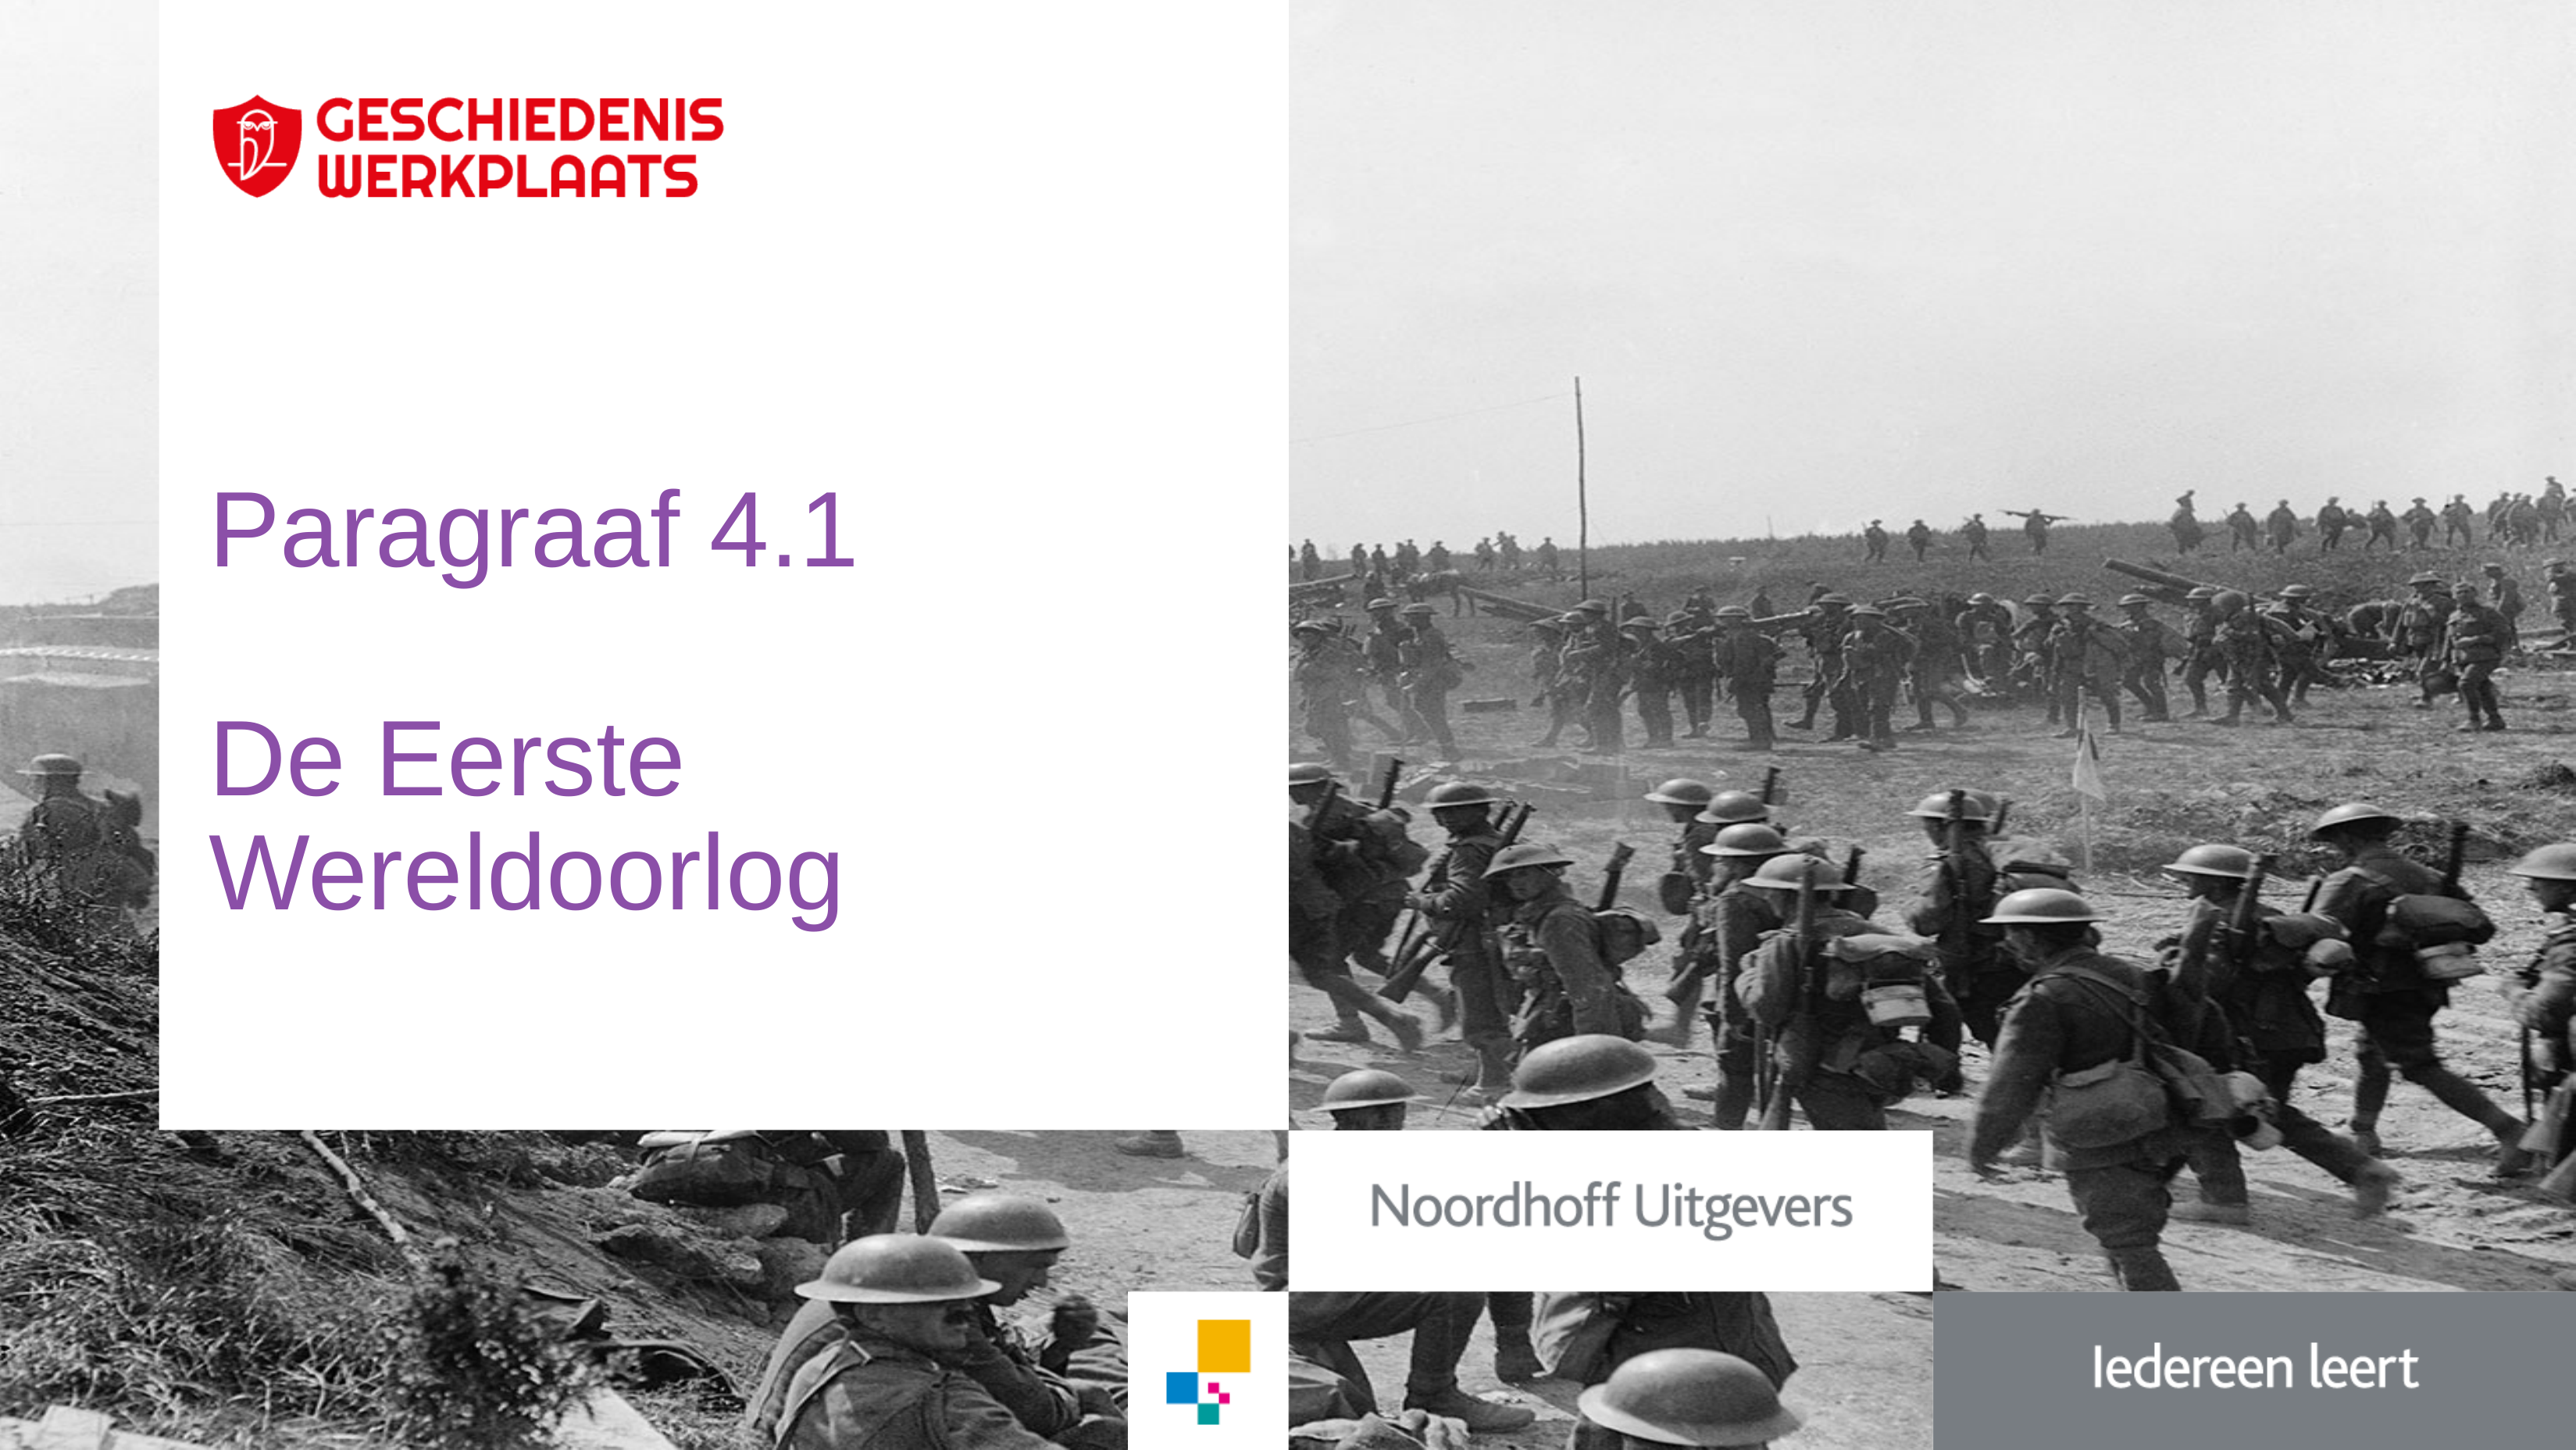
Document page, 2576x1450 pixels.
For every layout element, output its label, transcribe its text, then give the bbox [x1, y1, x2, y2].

title Paragraaf 4.1 De Eerste Wereldoorlog [159, 322, 1289, 968]
picture [159, 0, 1185, 293]
picture [0, 0, 2576, 1450]
